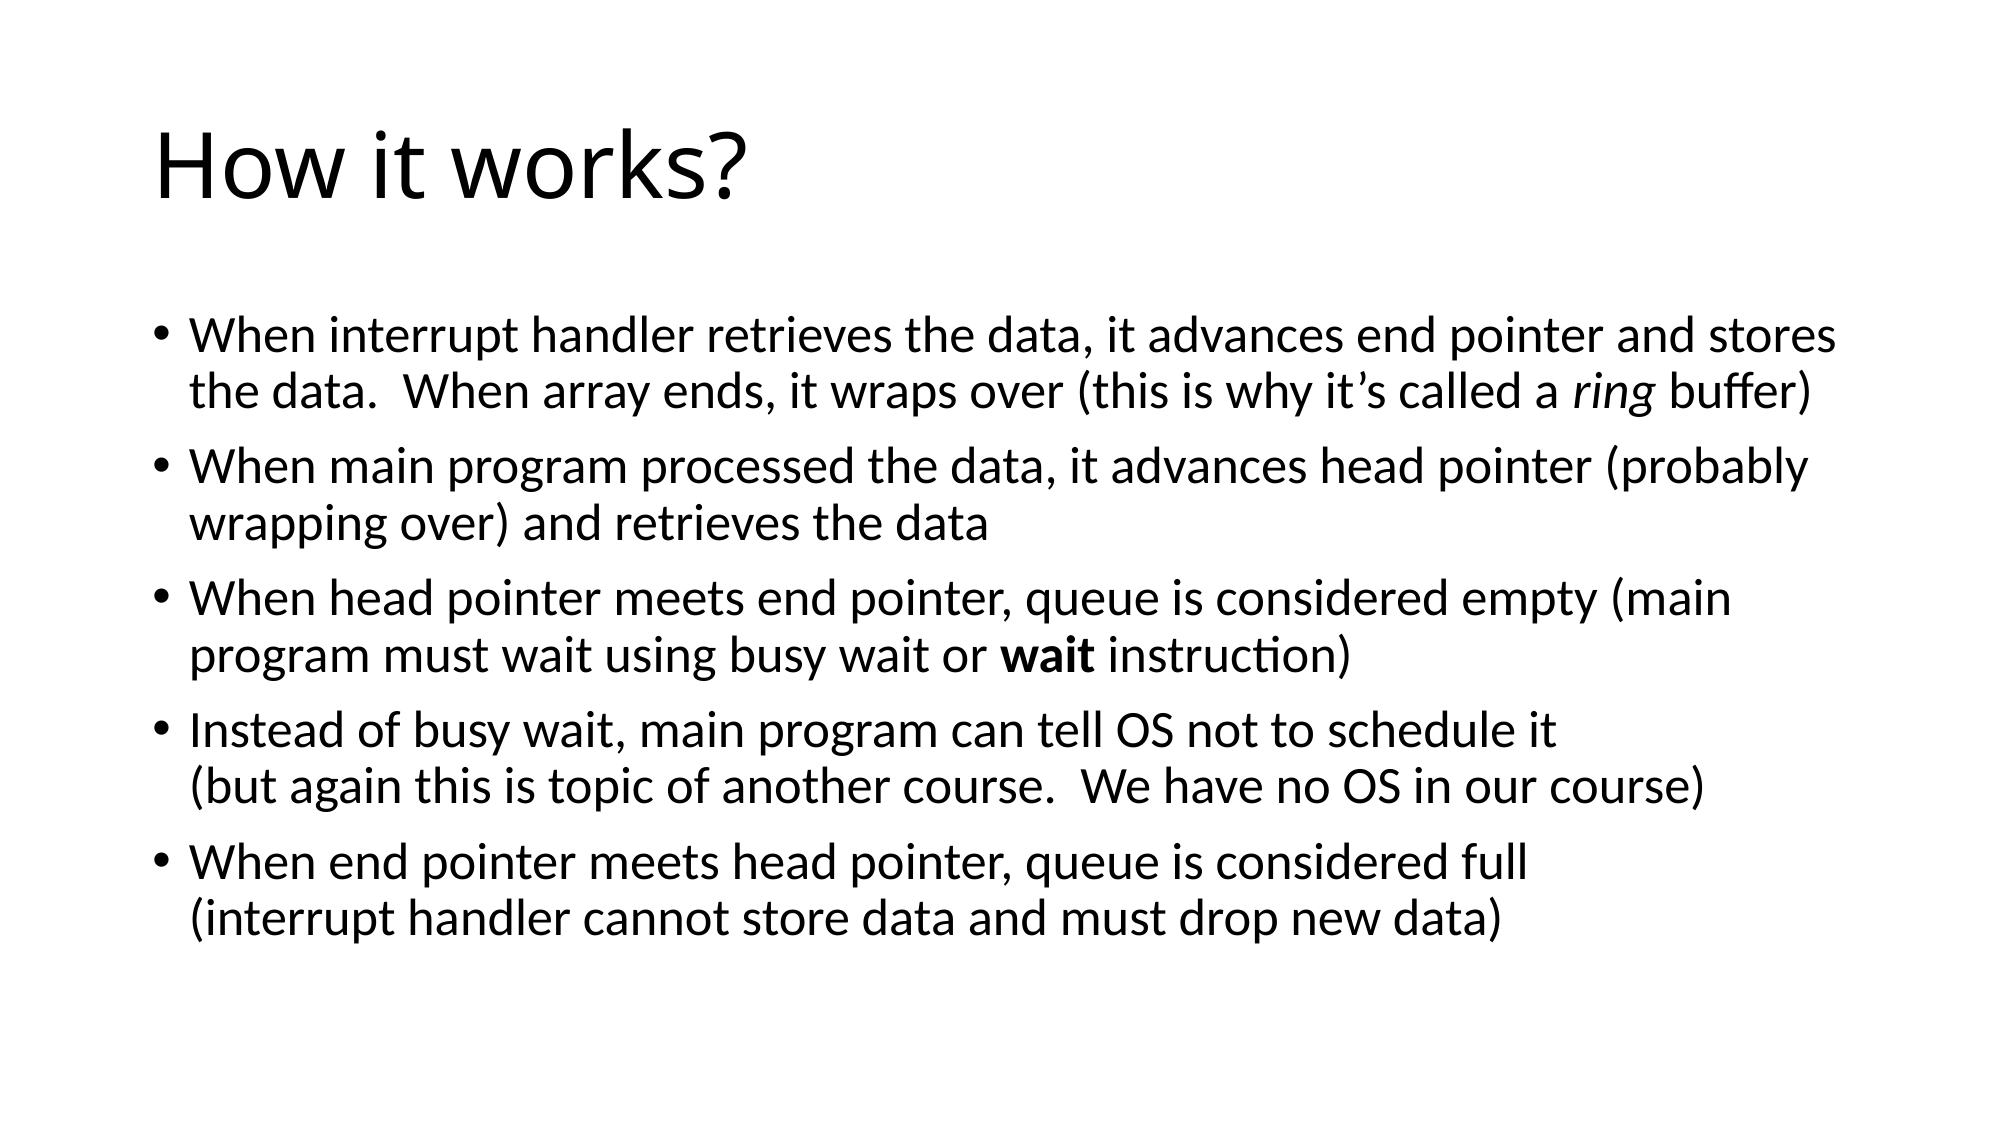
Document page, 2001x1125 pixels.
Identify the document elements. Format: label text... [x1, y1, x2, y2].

list When interrupt handler retrieves the data, it advances end pointer and stores the data. When array ends, it wraps over (this is why it’s called a ring buffer) When main program processed the data, it advances head pointer (probably wrapping over) and retrieves the data When head pointer meets end pointer, queue is considered empty (main program must wait using busy wait or wait instruction) Instead of busy wait, main program can tell OS not to schedule it (but again this is topic of another course. We have no OS in our course) When end pointer meets head pointer, queue is considered full (interrupt handler cannot store data and must drop new data) [137, 299, 1863, 1014]
title How it works? [137, 59, 1863, 278]
